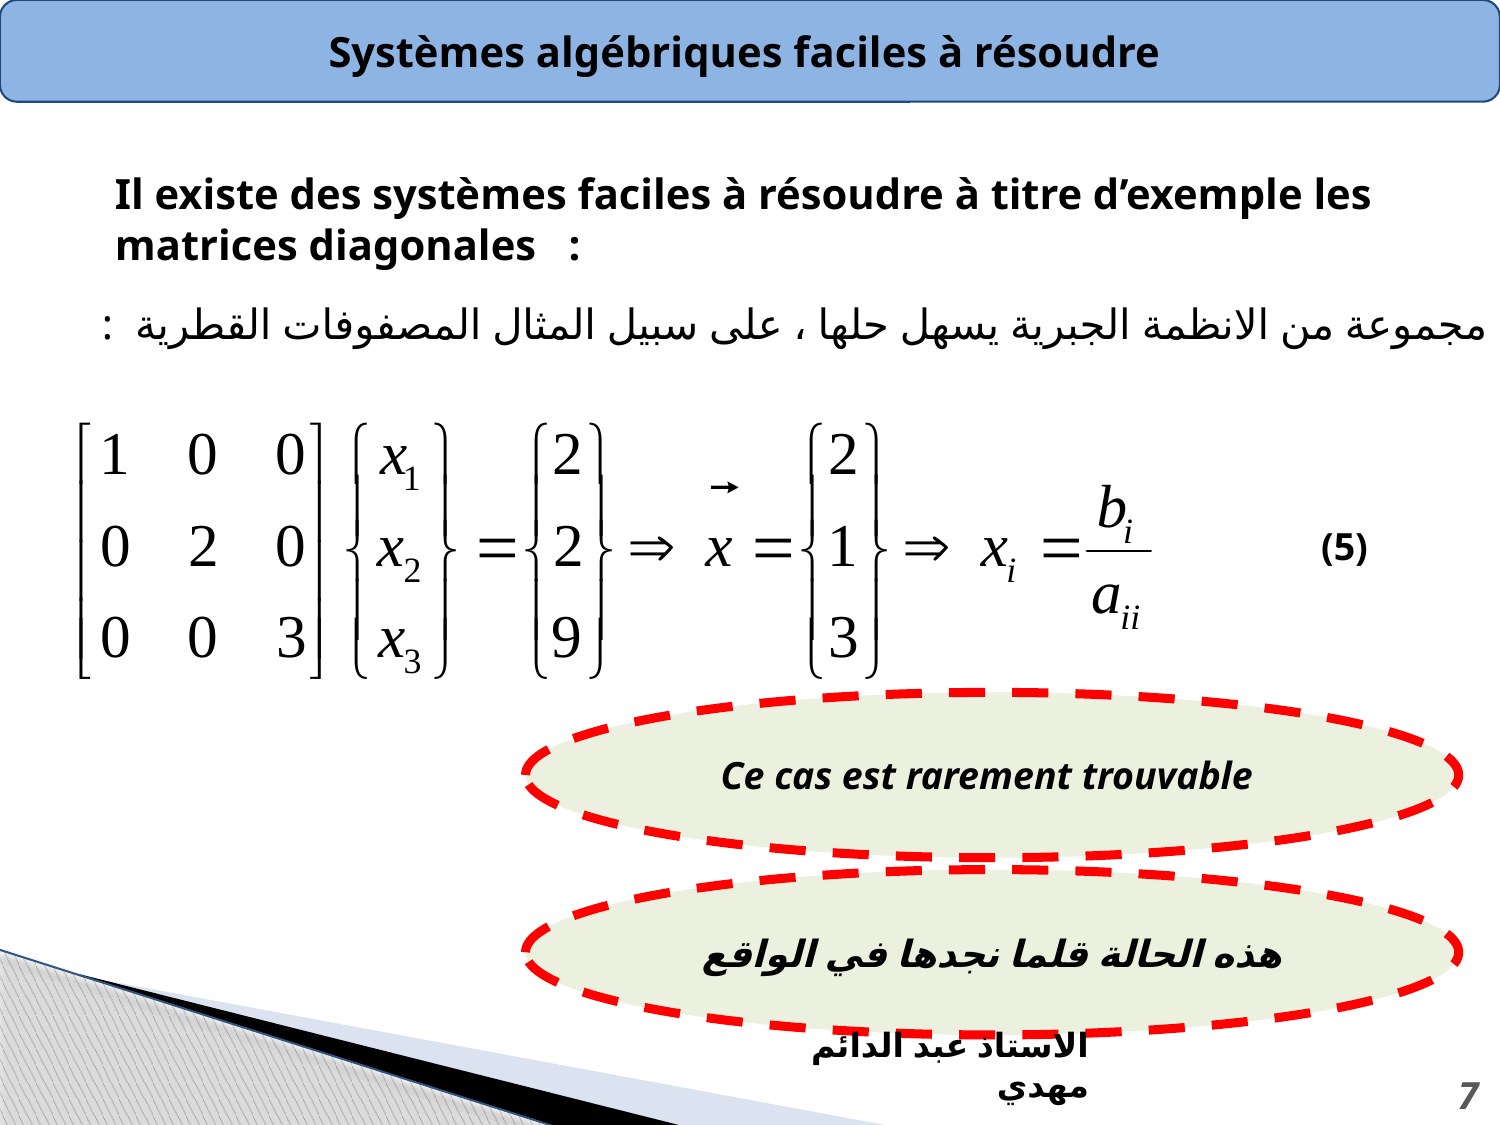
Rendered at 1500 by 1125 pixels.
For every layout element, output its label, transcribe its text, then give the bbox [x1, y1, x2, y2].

text_box هناك مجموعة من الانظمة الجبرية يسهل حلها ، على سبيل المثال المصفوفات القطرية : [86, 290, 1500, 356]
text_box Il existe des systèmes faciles à résoudre à titre d’exemple les matrices diagonales : [100, 160, 1483, 276]
text_box Systèmes algébriques faciles à résoudre [0, 1, 1500, 107]
text_box 7 [1443, 1064, 1494, 1125]
text_box هذه الحالة قلما نجدها في الواقع [521, 865, 1464, 1040]
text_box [64, 408, 1164, 694]
footer الاستاذ عبد الدائم مهدي [718, 1051, 1105, 1112]
text_box (5) [1306, 515, 1383, 575]
text_box Ce cas est rarement trouvable [521, 694, 1464, 863]
